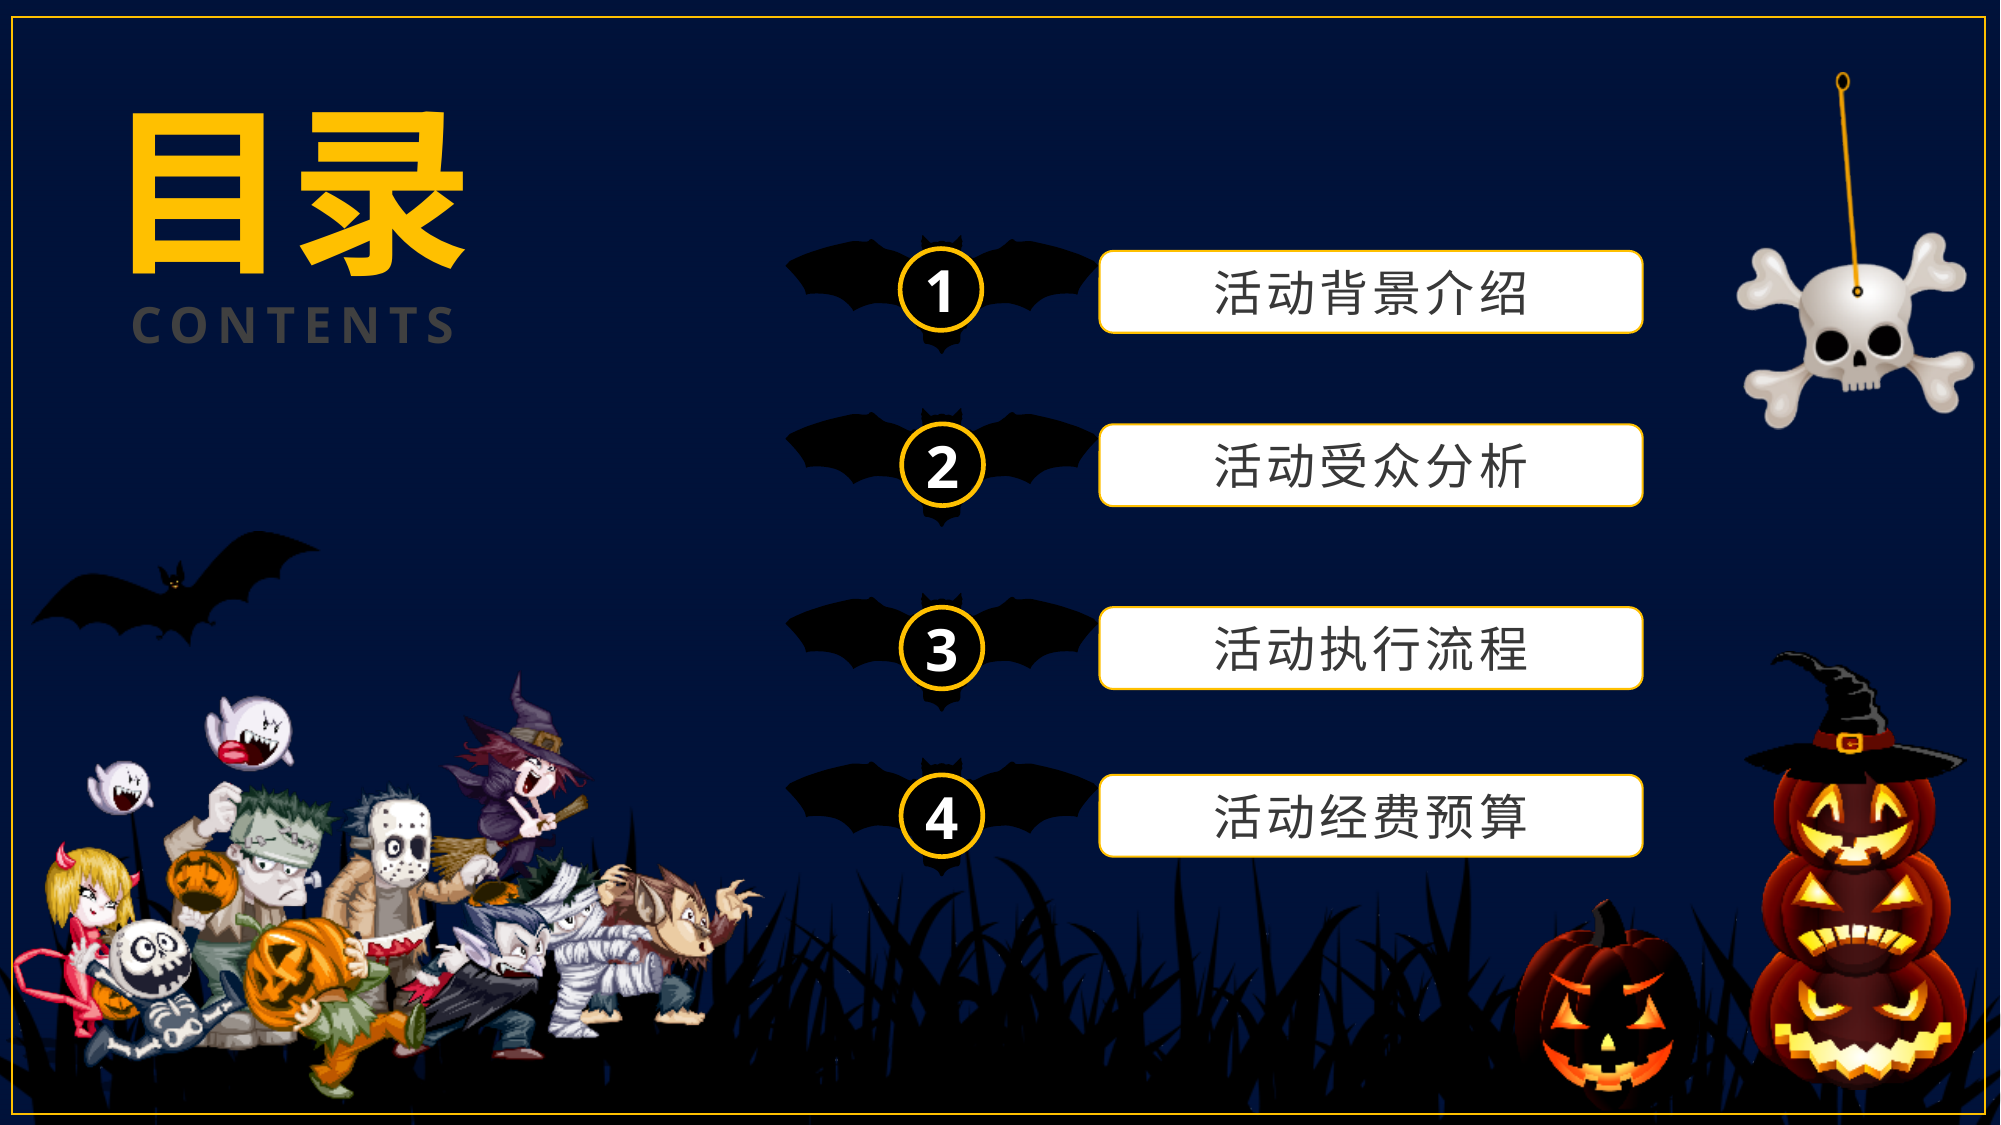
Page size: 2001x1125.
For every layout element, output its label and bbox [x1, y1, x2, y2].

picture [0, 0, 2000, 1125]
picture [1736, 72, 1975, 430]
text_box [11, 16, 1986, 1115]
picture [1514, 899, 1699, 1114]
picture [31, 531, 321, 647]
picture [1744, 651, 1967, 1090]
